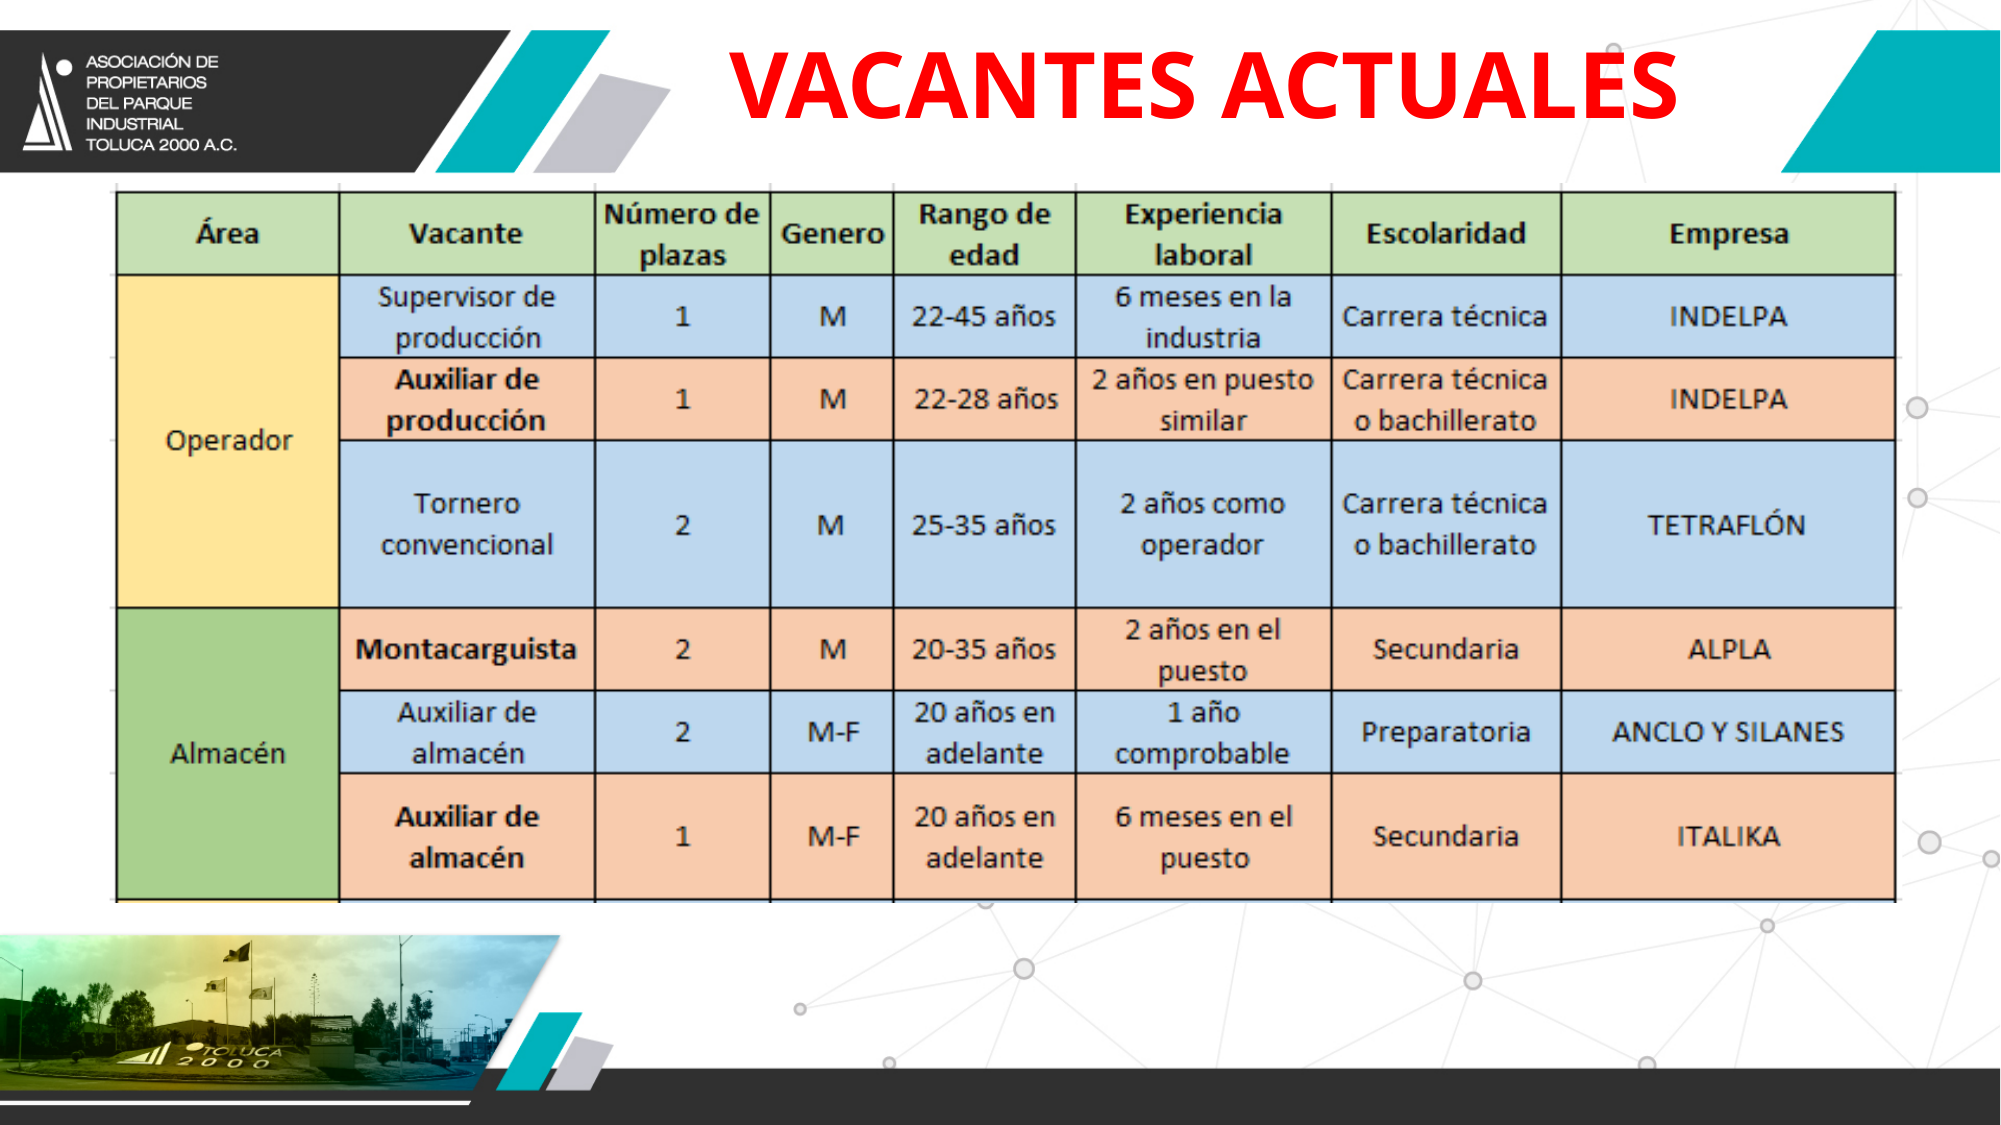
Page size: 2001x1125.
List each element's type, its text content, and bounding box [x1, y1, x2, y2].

text_box VACANTES ACTUALES [714, 23, 1805, 155]
picture [0, 0, 2001, 1125]
